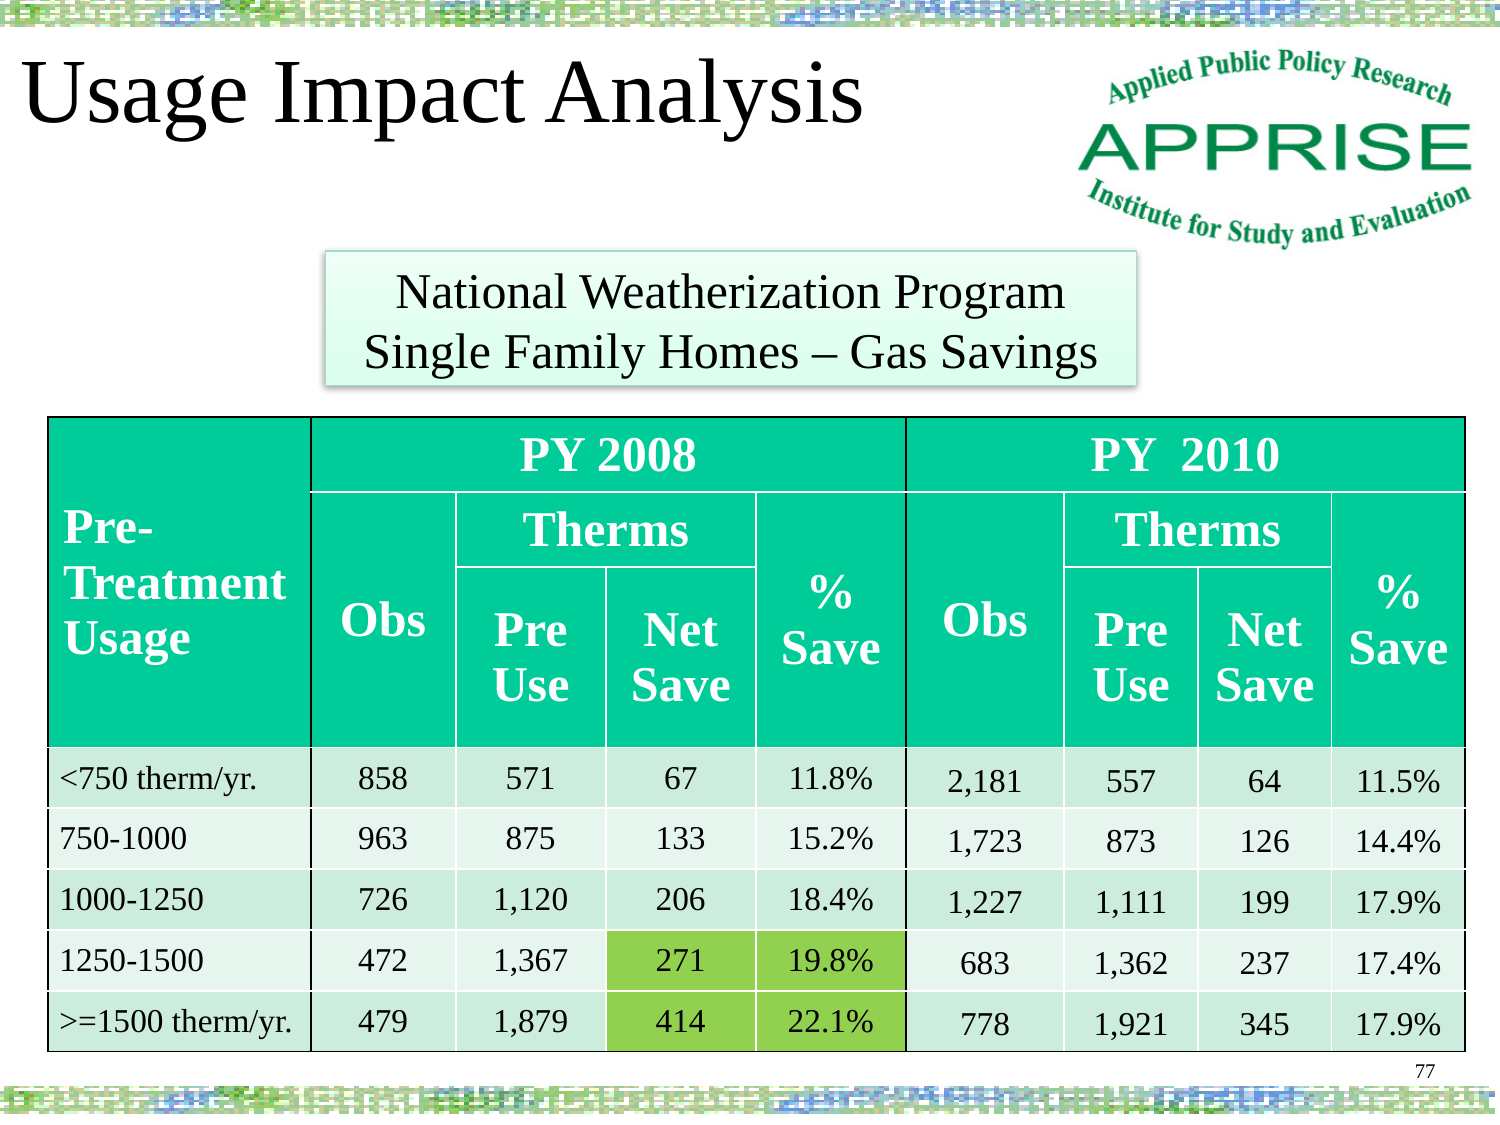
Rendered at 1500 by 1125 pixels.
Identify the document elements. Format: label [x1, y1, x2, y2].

table_cell [49, 992, 310, 1051]
table_cell [457, 870, 605, 929]
table_cell [757, 493, 905, 747]
table_cell [757, 870, 905, 929]
table_cell [1065, 931, 1197, 990]
table_cell [312, 931, 455, 990]
table_cell [457, 748, 605, 807]
table_cell [457, 992, 605, 1051]
table_cell [1065, 748, 1197, 807]
table_header [312, 418, 905, 491]
table_header [907, 418, 1464, 491]
title [4, 27, 1049, 181]
table_cell [1332, 931, 1464, 990]
table_cell [1332, 809, 1464, 868]
table_cell [312, 992, 455, 1051]
table_cell [1065, 809, 1197, 868]
table_cell [49, 809, 310, 868]
table_cell [757, 992, 905, 1051]
table_cell [312, 748, 455, 807]
picture [0, 0, 1500, 276]
table_cell [757, 931, 905, 990]
table_cell [1065, 870, 1197, 929]
table_cell [607, 809, 755, 868]
table_cell [607, 568, 755, 747]
table_cell [757, 809, 905, 868]
picture [0, 1086, 1495, 1114]
table_cell [49, 748, 310, 807]
table_cell [757, 748, 905, 807]
table_cell [907, 931, 1063, 990]
table_cell [1199, 809, 1331, 868]
table_cell [1332, 748, 1464, 807]
table_cell [907, 870, 1063, 929]
table_cell [1199, 748, 1331, 807]
table_cell [1199, 931, 1331, 990]
table_cell [1199, 870, 1331, 929]
table_cell [907, 809, 1063, 868]
table_cell [907, 748, 1063, 807]
table_cell [457, 809, 605, 868]
table_cell [607, 870, 755, 929]
table_cell [312, 809, 455, 868]
table_cell [457, 931, 605, 990]
table_cell [907, 493, 1063, 747]
table_cell [607, 931, 755, 990]
text_box [1399, 1050, 1463, 1086]
table_cell [457, 568, 605, 747]
table_cell [1199, 568, 1331, 747]
table_cell [1332, 870, 1464, 929]
table_cell [607, 748, 755, 807]
table_cell [1332, 493, 1464, 747]
table_cell [607, 992, 755, 1051]
text_box [325, 250, 1137, 386]
table_cell [312, 870, 455, 929]
table_cell [49, 870, 310, 929]
table_cell [457, 493, 755, 566]
table_cell [1065, 493, 1331, 566]
table_cell [907, 992, 1063, 1051]
table_cell [1199, 992, 1331, 1051]
table_cell [312, 493, 455, 747]
table_header [49, 418, 310, 747]
table_cell [1332, 992, 1464, 1051]
table_cell [1065, 992, 1197, 1051]
table_cell [49, 931, 310, 990]
table_cell [1065, 568, 1197, 747]
